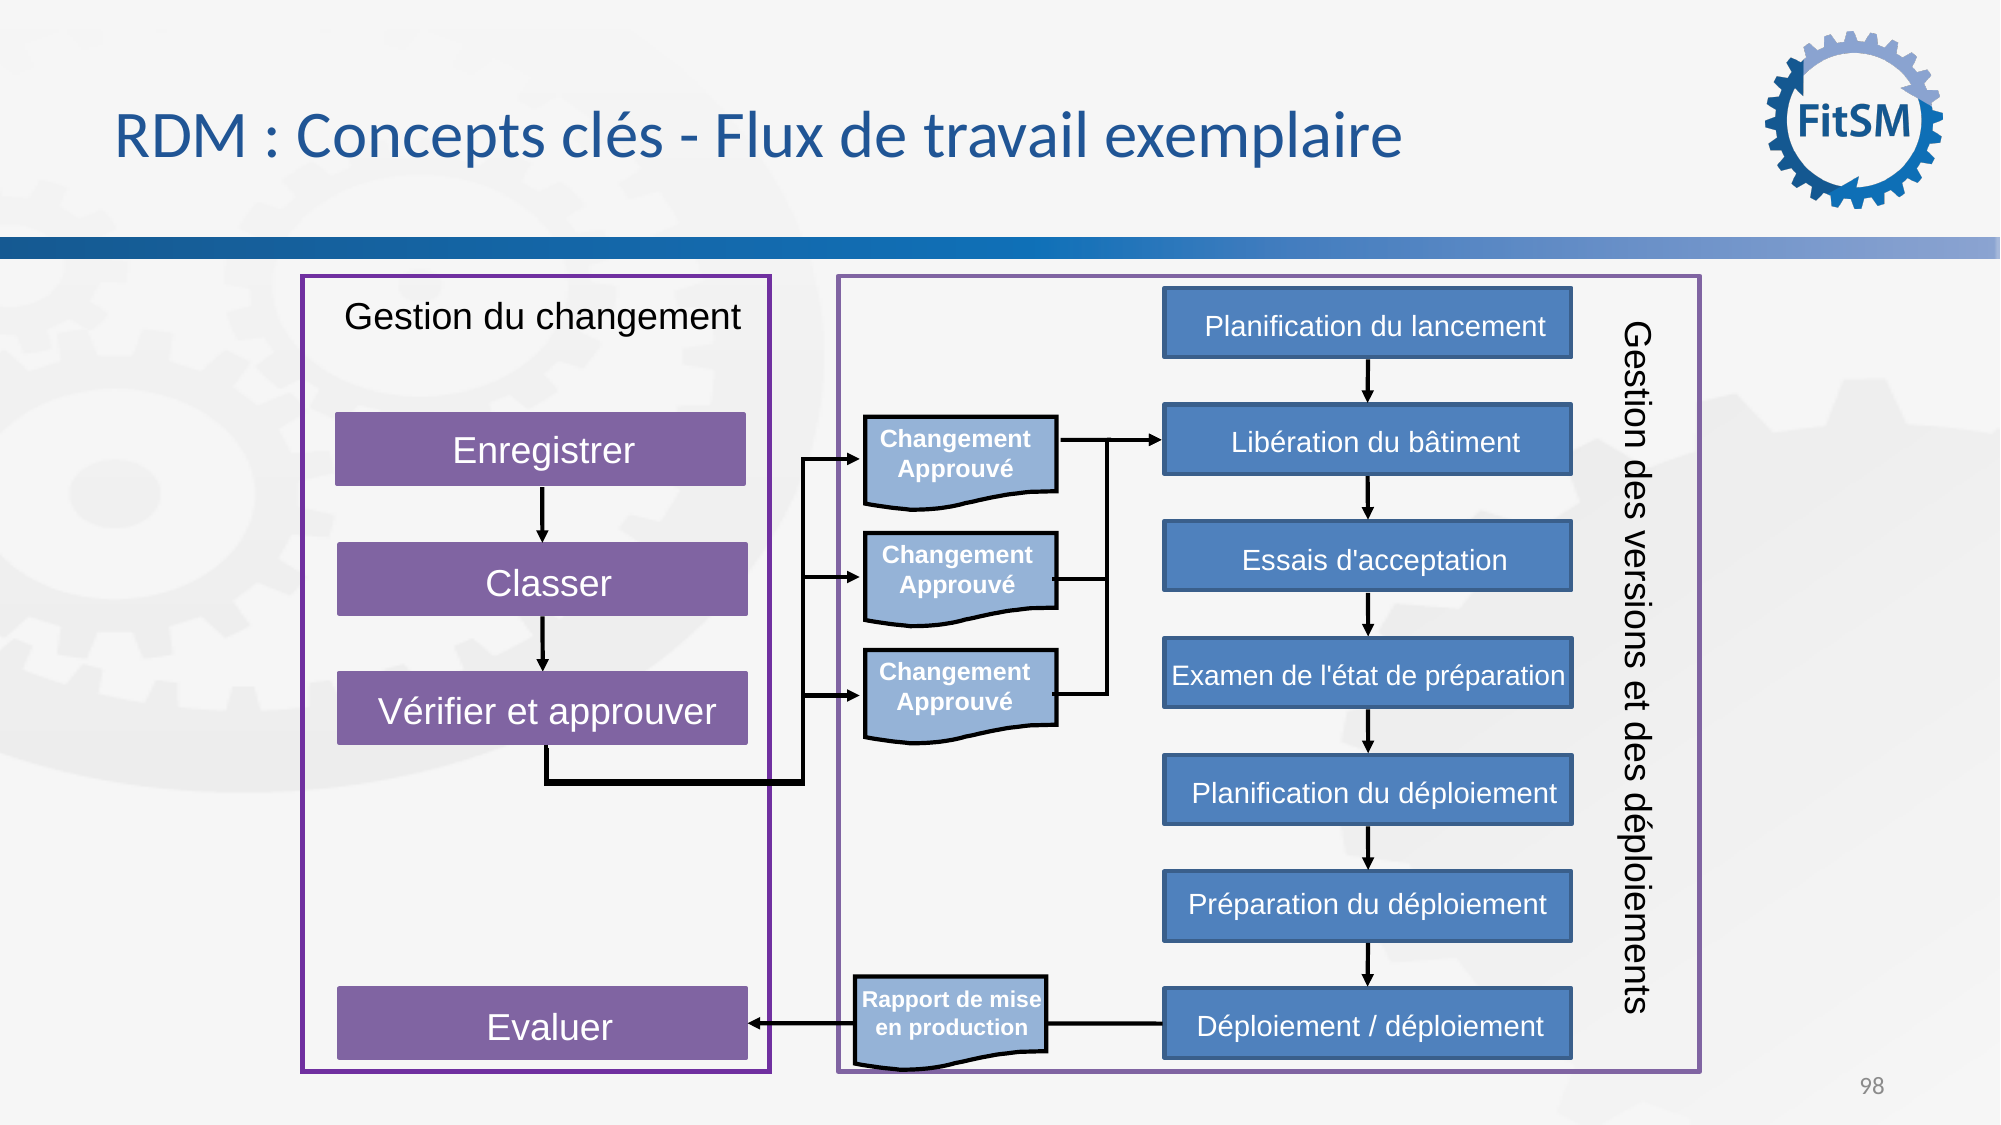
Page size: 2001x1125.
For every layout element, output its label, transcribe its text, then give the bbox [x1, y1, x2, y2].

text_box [302, 275, 1700, 1077]
picture [0, 0, 2000, 1125]
slide_number 98 [1433, 1054, 1900, 1115]
title RDM : Concepts clés - Flux de travail exemplaire [99, 45, 1586, 217]
